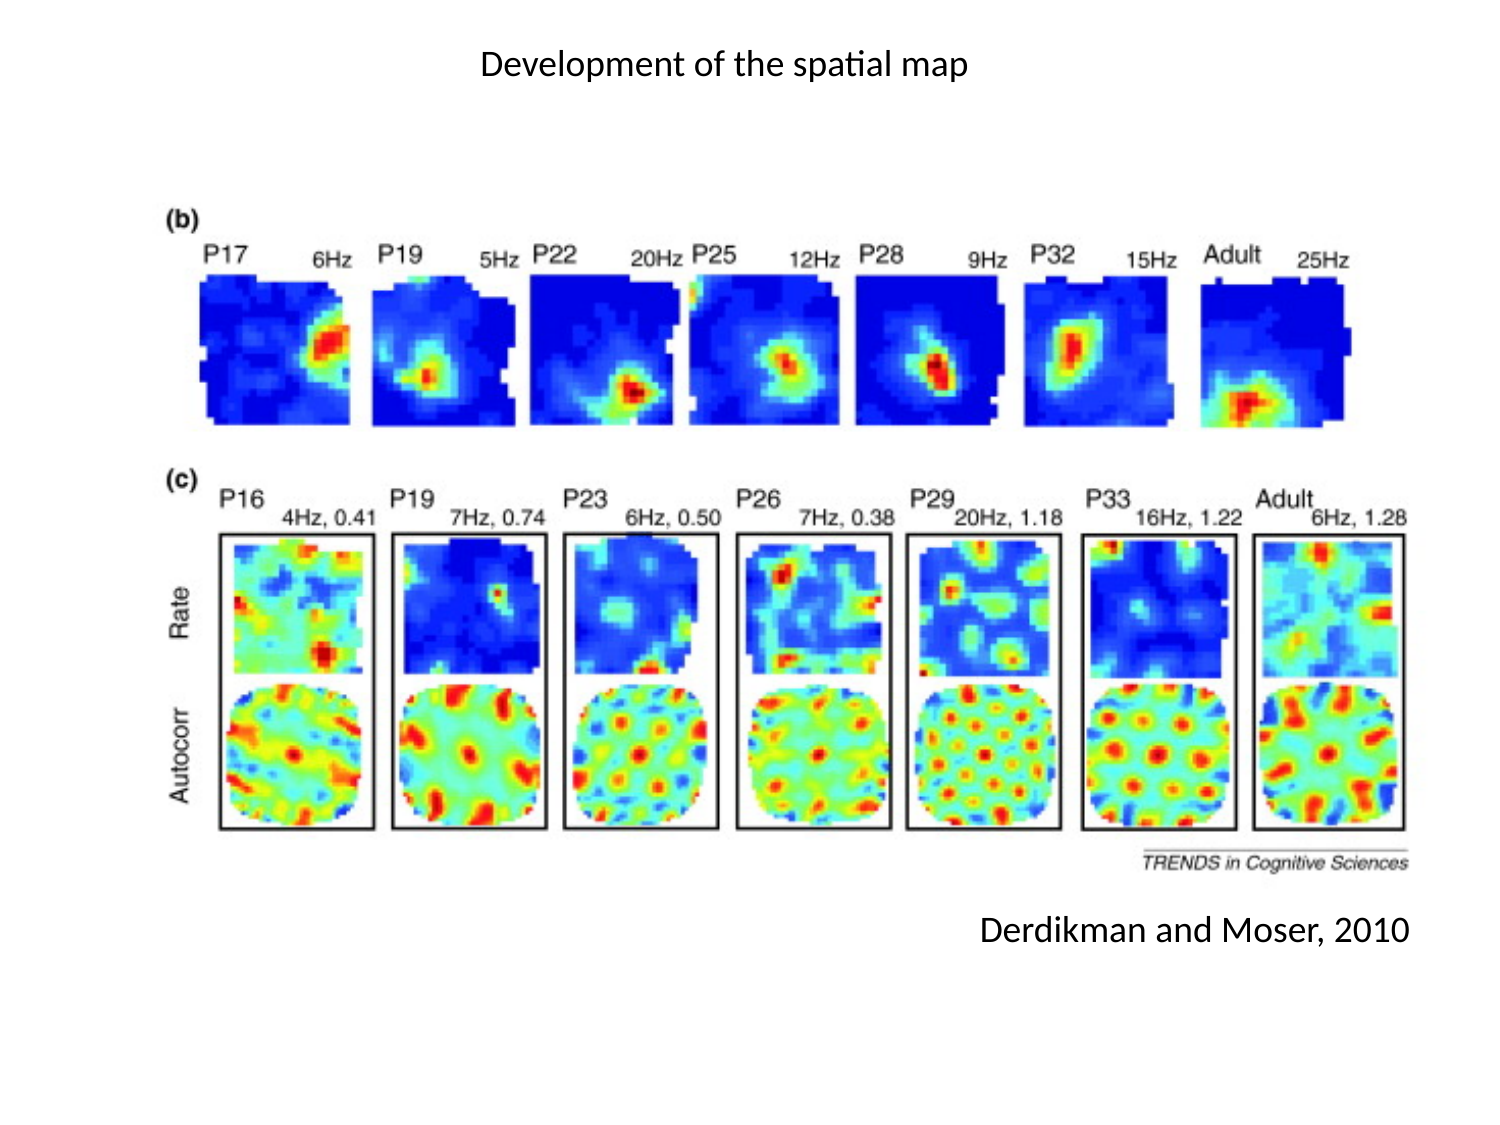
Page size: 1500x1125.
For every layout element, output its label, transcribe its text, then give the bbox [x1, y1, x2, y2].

text_box Derdikman and Moser, 2010 [965, 899, 1426, 958]
picture [137, 187, 1452, 891]
text_box Development of the spatial map [465, 31, 985, 91]
